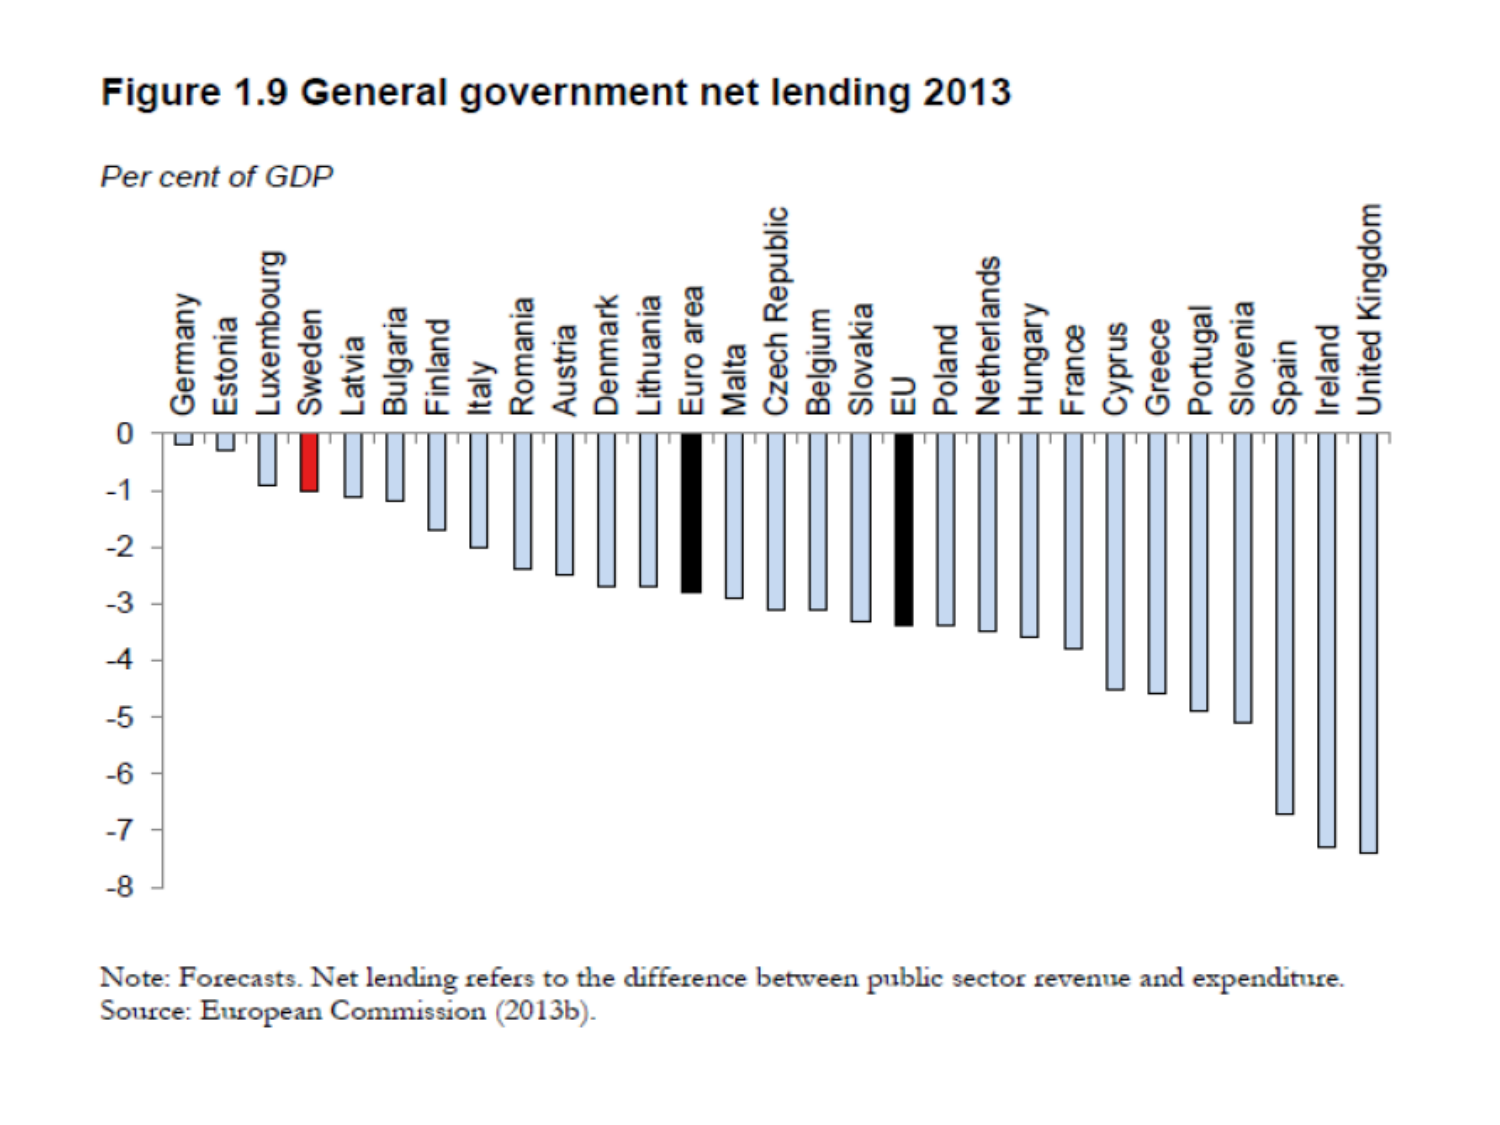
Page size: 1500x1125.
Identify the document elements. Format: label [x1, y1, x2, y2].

picture [29, 41, 1459, 1084]
